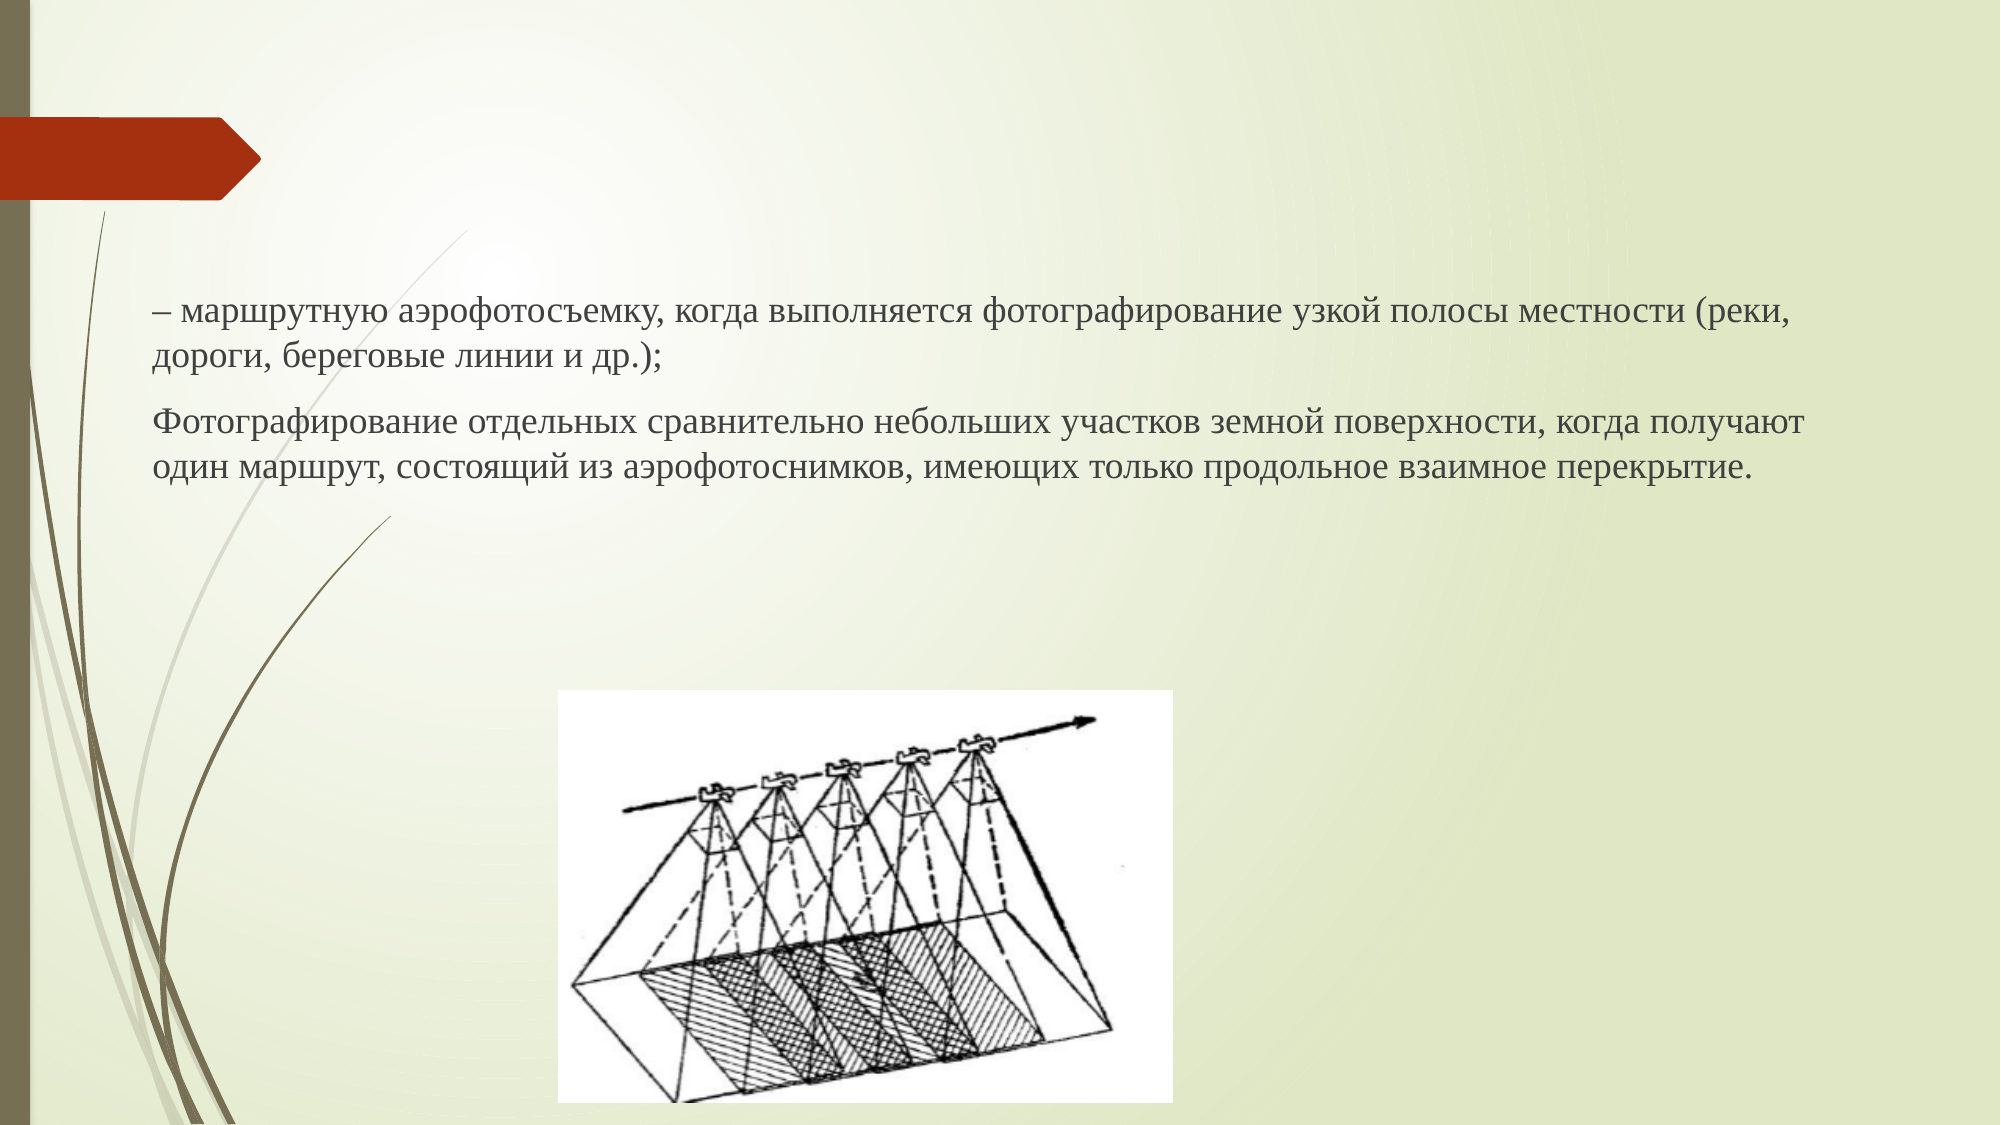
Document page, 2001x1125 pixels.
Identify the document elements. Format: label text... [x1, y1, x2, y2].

list – маршрутную аэрофотосъемку, когда выполняется фотографирование узкой полосы местности (реки, дороги, береговые линии и др.); Фотографирование отдельных сравнительно небольших участков земной поверхности, когда получают один маршрут, состоящий из аэрофотоснимков, имеющих только продольное взаимное перекрытие. [137, 277, 1863, 1014]
picture [557, 690, 1173, 1104]
